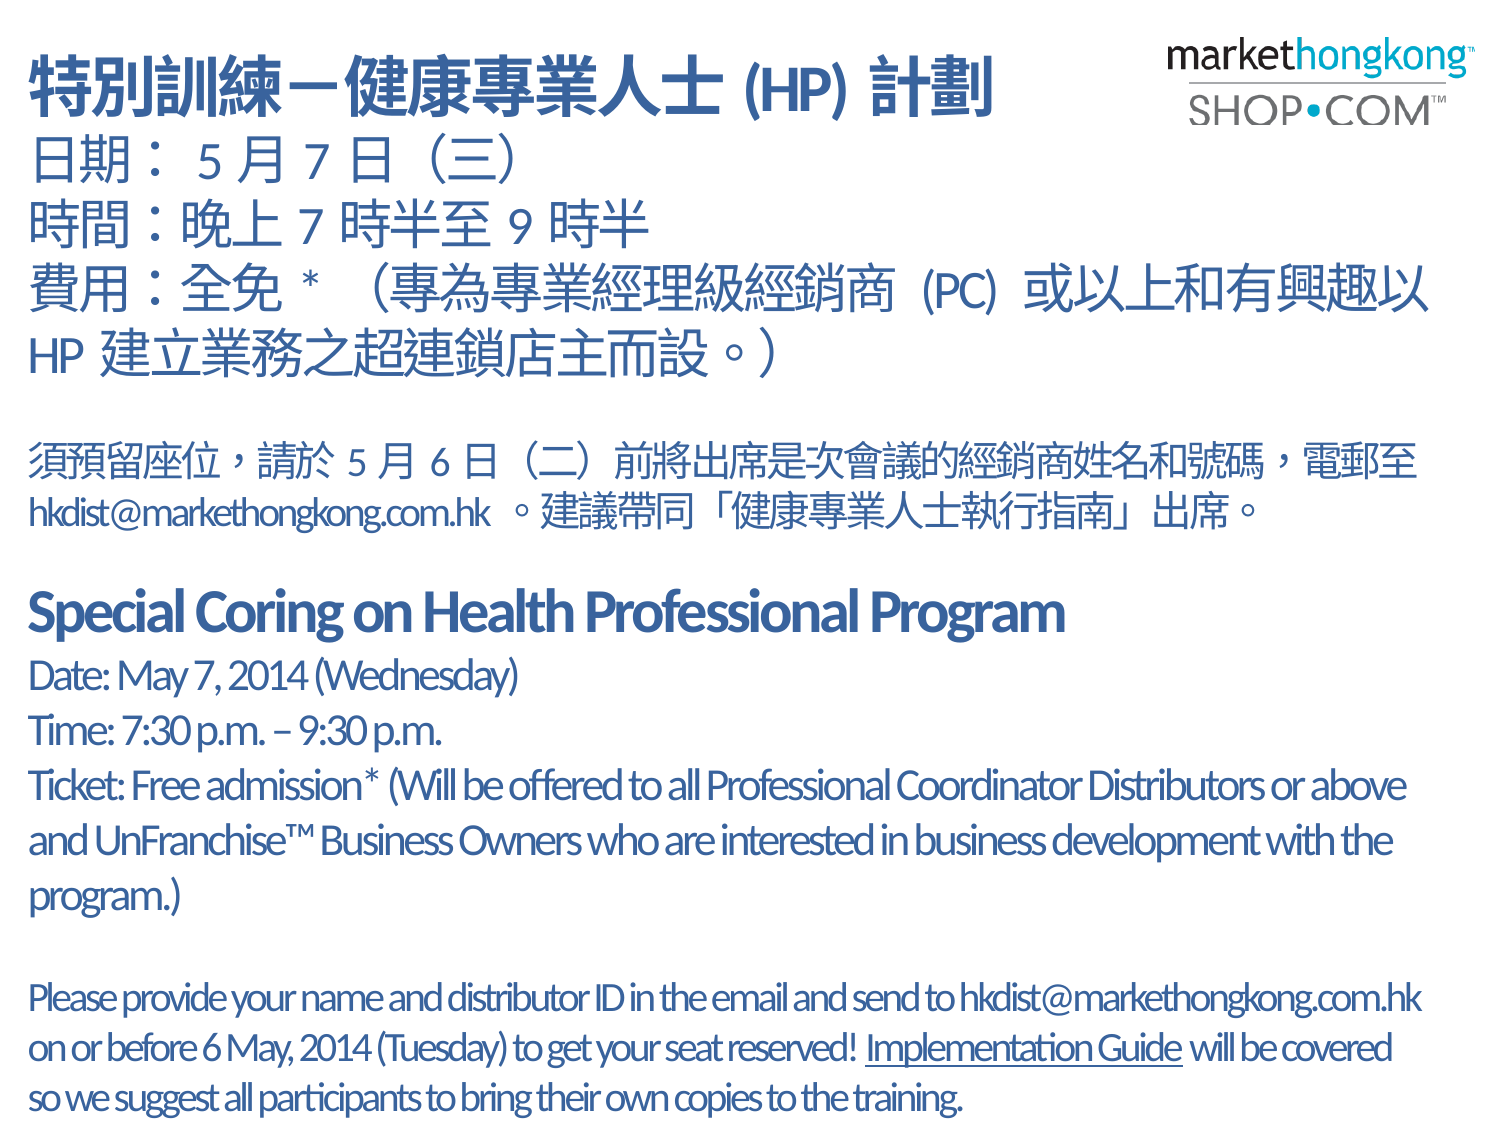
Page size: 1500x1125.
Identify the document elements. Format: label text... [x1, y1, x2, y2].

subtitle 特別訓練－健康專業人士(HP)計劃 日期：5月7日（三） 時間：晚上7時半至9時半 費用：全免*（專為專業經理級經銷商 (PC) 或以上和有興趣以HP建立業務之超連鎖店主而設。） 須預留座位，請於5月6日（二）前將出席是次會議的經銷商姓名和號碼，電郵至hkdist@markethongkong.com.hk。建議帶同「健康專業人士執行指南」出席。 [12, 37, 1475, 275]
picture [1167, 37, 1476, 126]
text_box Special Coring on Health Professional Program Date: May 7, 2014 (Wednesday) Time: 7:30 p.m. – 9:30 p.m. Ticket: Free admission* (Will be offered to all Professional Coordinator Distributors or above and UnFranchise™ Business Owners who are interested in business development with the program.) Please provide your name and distributor ID in the email and send to hkdist@markethongkong.com.hk on or before 6 May, 2014 (Tuesday) to get your seat reserved! Implementation Guide will be covered so we suggest all participants to bring their own copies to the training. [12, 562, 1437, 1063]
